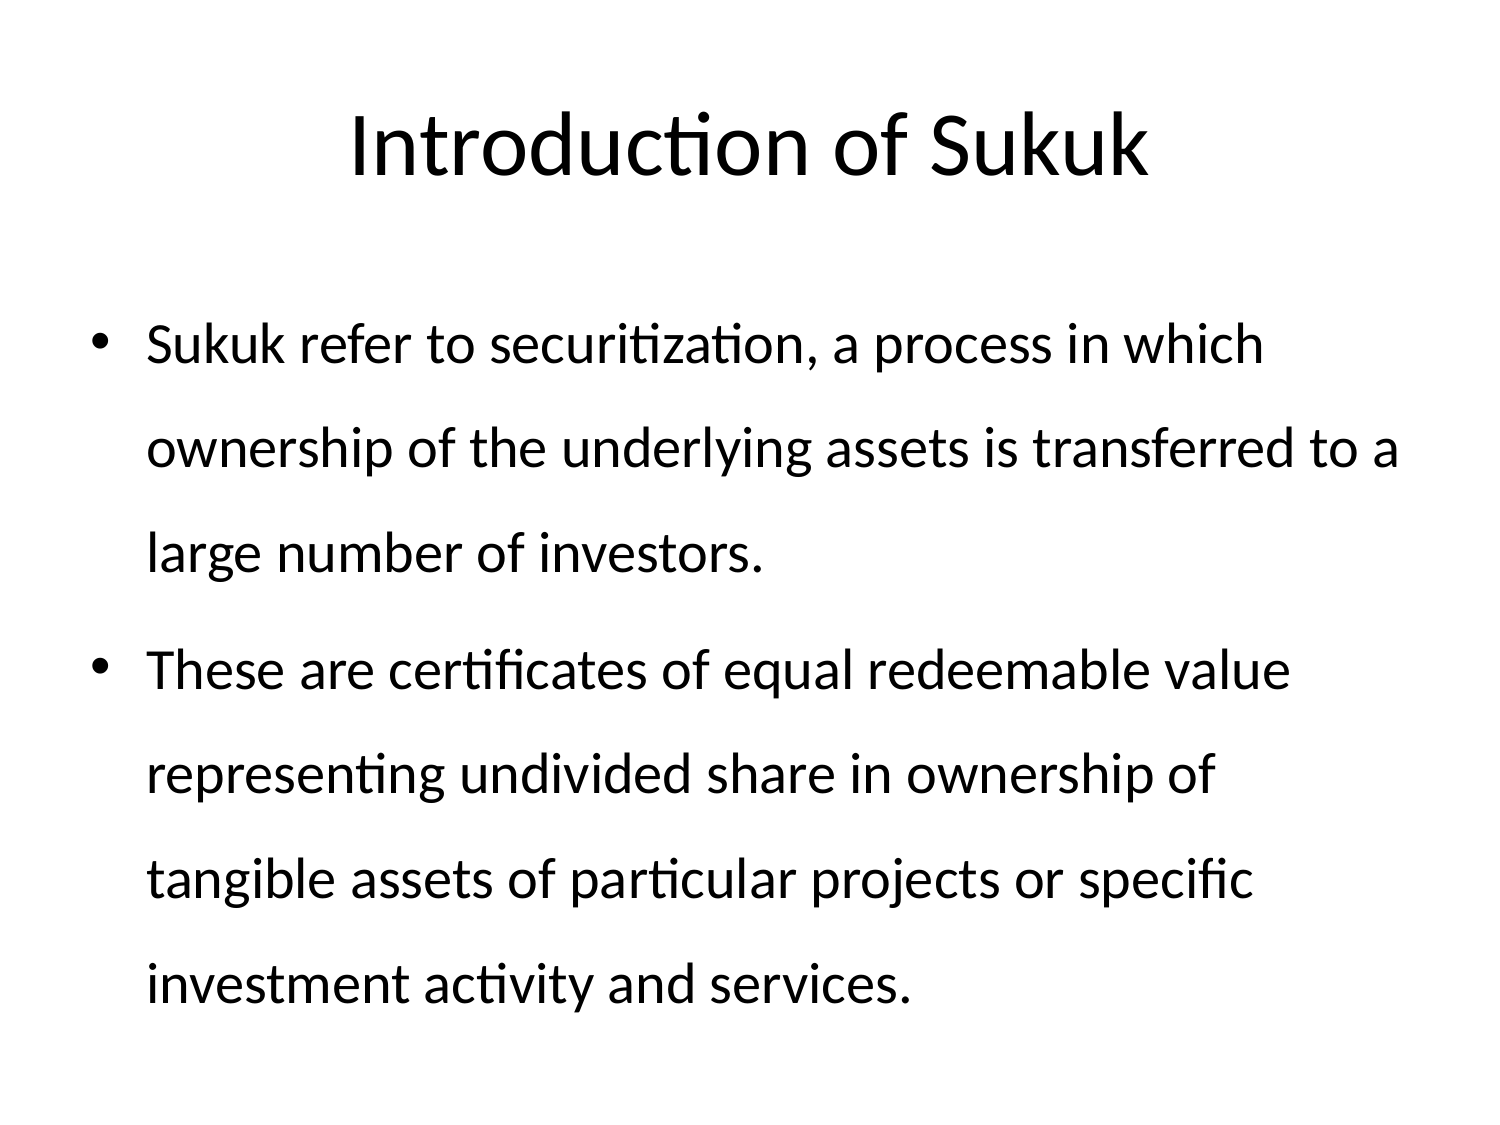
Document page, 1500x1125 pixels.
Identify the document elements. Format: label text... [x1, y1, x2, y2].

list Sukuk refer to securitization, a process in which ownership of the underlying assets is transferred to a large number of investors. These are certificates of equal redeemable value representing undivided share in ownership of tangible assets of particular projects or specific investment activity and services. [75, 262, 1425, 1100]
title Introduction of Sukuk [75, 45, 1425, 233]
